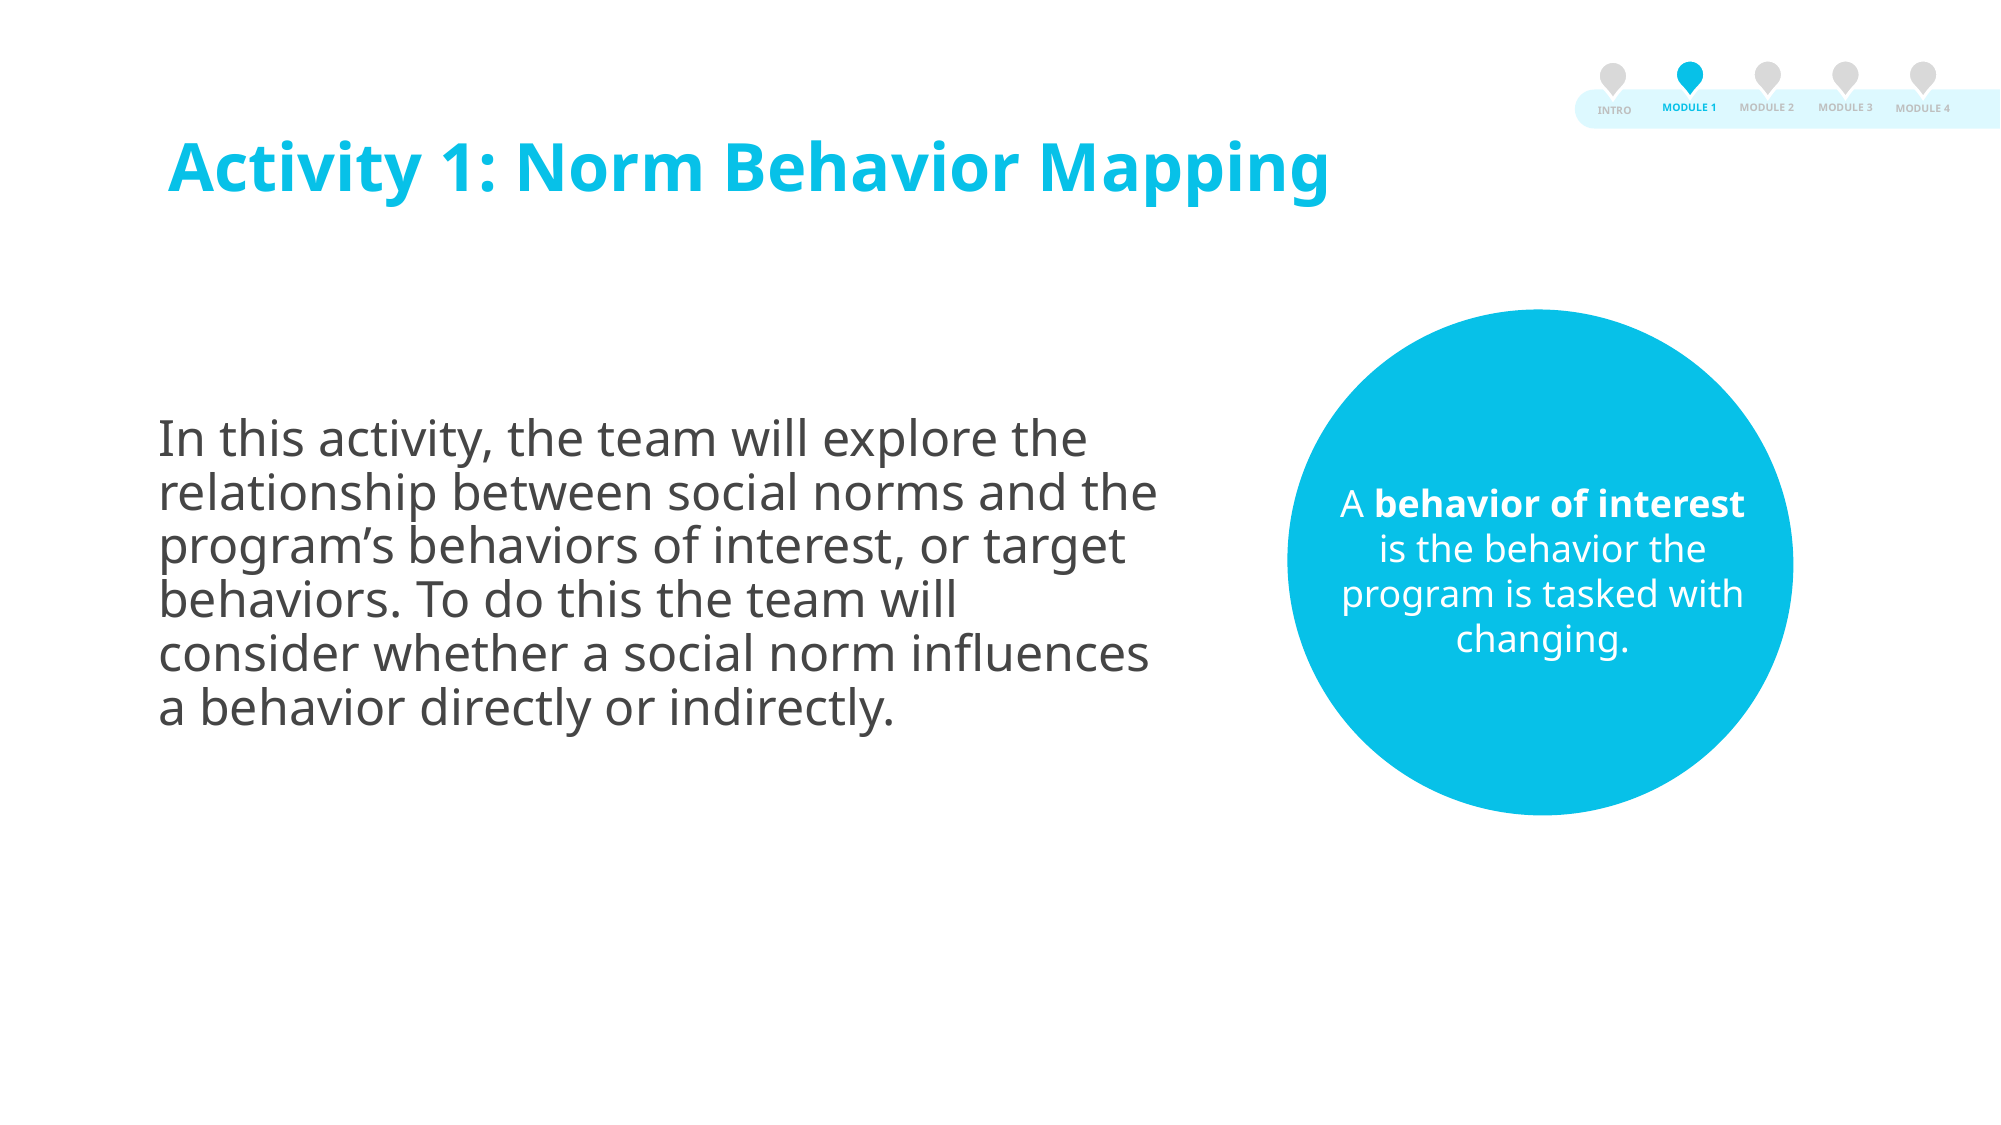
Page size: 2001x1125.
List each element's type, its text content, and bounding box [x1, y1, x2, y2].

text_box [1575, 59, 2000, 135]
list In this activity, the team will explore the relationship between social norms and the program’s behaviors of interest, or target behaviors. To do this the team will consider whether a social norm influences a behavior directly or indirectly. [143, 405, 1185, 871]
title Activity 1: Norm Behavior Mapping [168, 133, 1832, 190]
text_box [1288, 308, 1793, 817]
